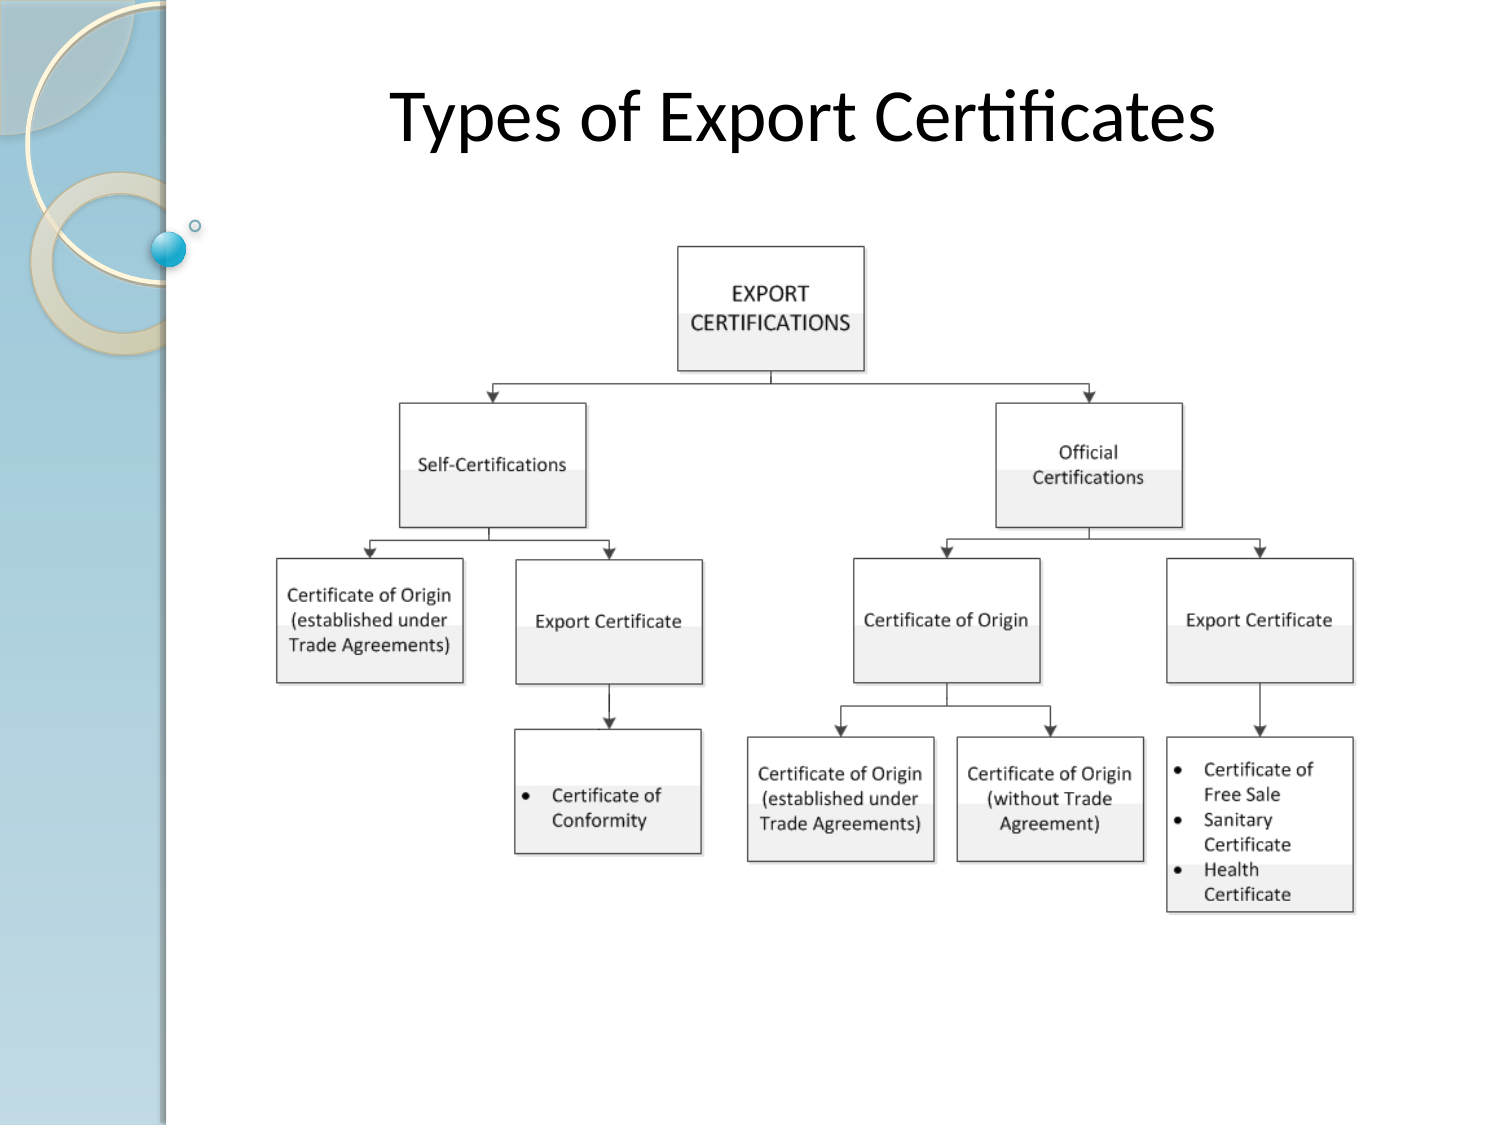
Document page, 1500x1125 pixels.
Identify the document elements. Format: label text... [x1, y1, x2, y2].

picture [262, 237, 1363, 923]
title Types of Export Certificates [324, 50, 1282, 172]
